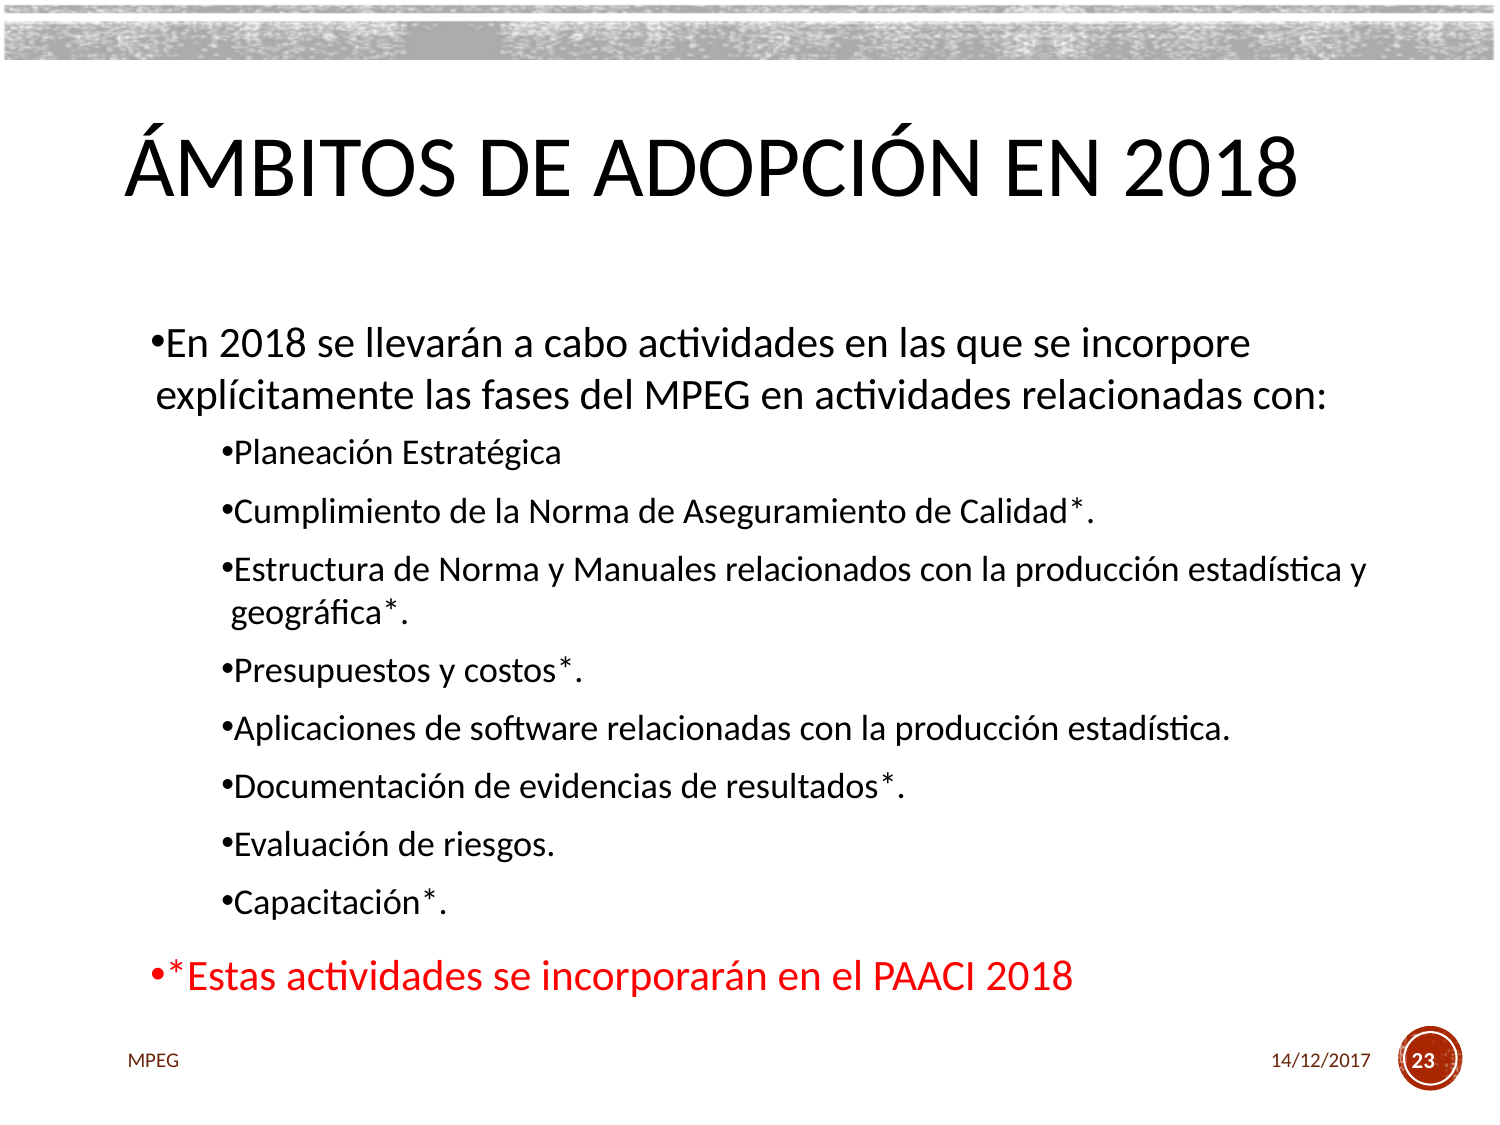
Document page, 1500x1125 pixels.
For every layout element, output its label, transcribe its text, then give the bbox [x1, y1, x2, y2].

footer MPEG [112, 1028, 891, 1089]
list En 2018 se llevarán a cabo actividades en las que se incorpore explícitamente las fases del MPEG en actividades relacionadas con: Planeación Estratégica Cumplimiento de la Norma de Aseguramiento de Calidad*. Estructura de Norma y Manuales relacionados con la producción estadística y geográfica*. Presupuestos y costos*. Aplicaciones de software relacionadas con la producción estadística. Documentación de evidencias de resultados*. Evaluación de riesgos. Capacitación*. *Estas actividades se incorporarán en el PAACI 2018 [103, 299, 1397, 1014]
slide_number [982, 1028, 1384, 1089]
title ÁMBITOS DE ADOPCIÓN EN 2018 [109, 68, 1385, 300]
picture [0, 0, 1500, 60]
slide_number 23 [1384, 1028, 1463, 1089]
